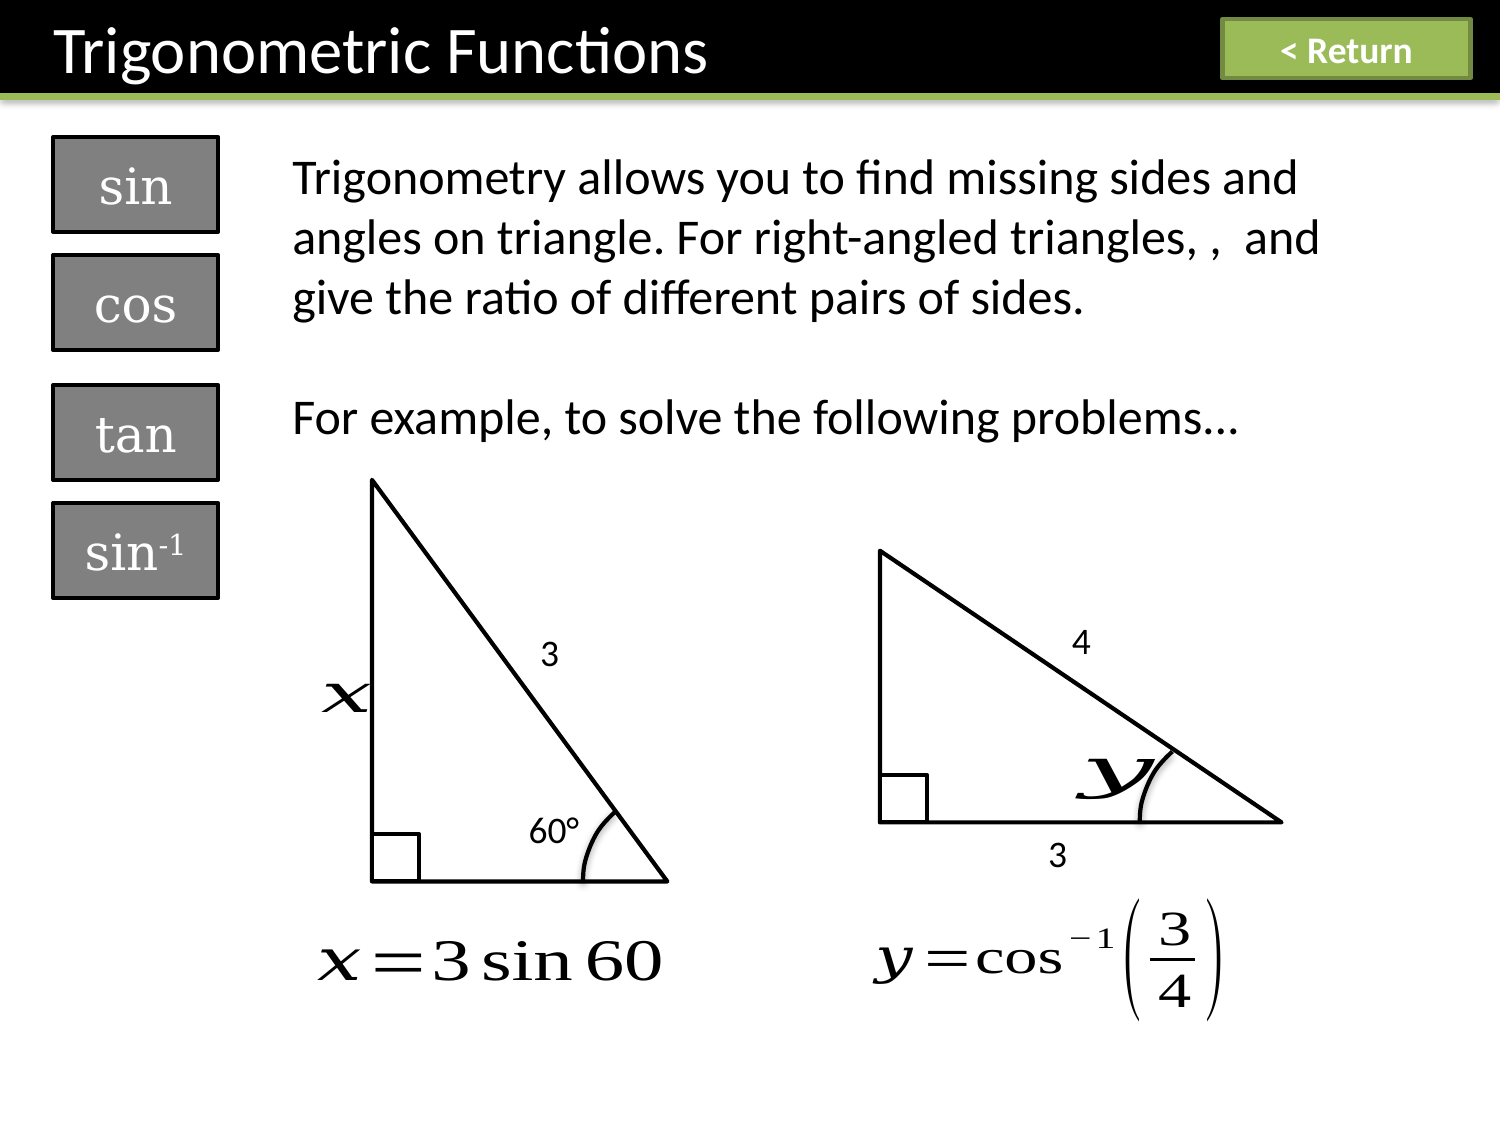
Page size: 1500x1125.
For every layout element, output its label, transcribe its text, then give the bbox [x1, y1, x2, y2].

text_box [877, 548, 1284, 825]
text_box 4 [1057, 609, 1117, 670]
text_box [369, 477, 670, 884]
text_box [609, 809, 618, 826]
text_box 60° [513, 798, 609, 859]
text_box 3 [1033, 822, 1093, 882]
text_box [0, 0, 1500, 99]
text_box [580, 859, 594, 884]
text_box 3 [525, 621, 585, 682]
text_box tan [51, 383, 220, 482]
text_box [878, 773, 929, 824]
text_box sin-1 [51, 501, 220, 600]
text_box cos [51, 253, 220, 352]
text_box sin [51, 135, 220, 234]
text_box [370, 832, 421, 883]
text_box [1137, 749, 1174, 824]
